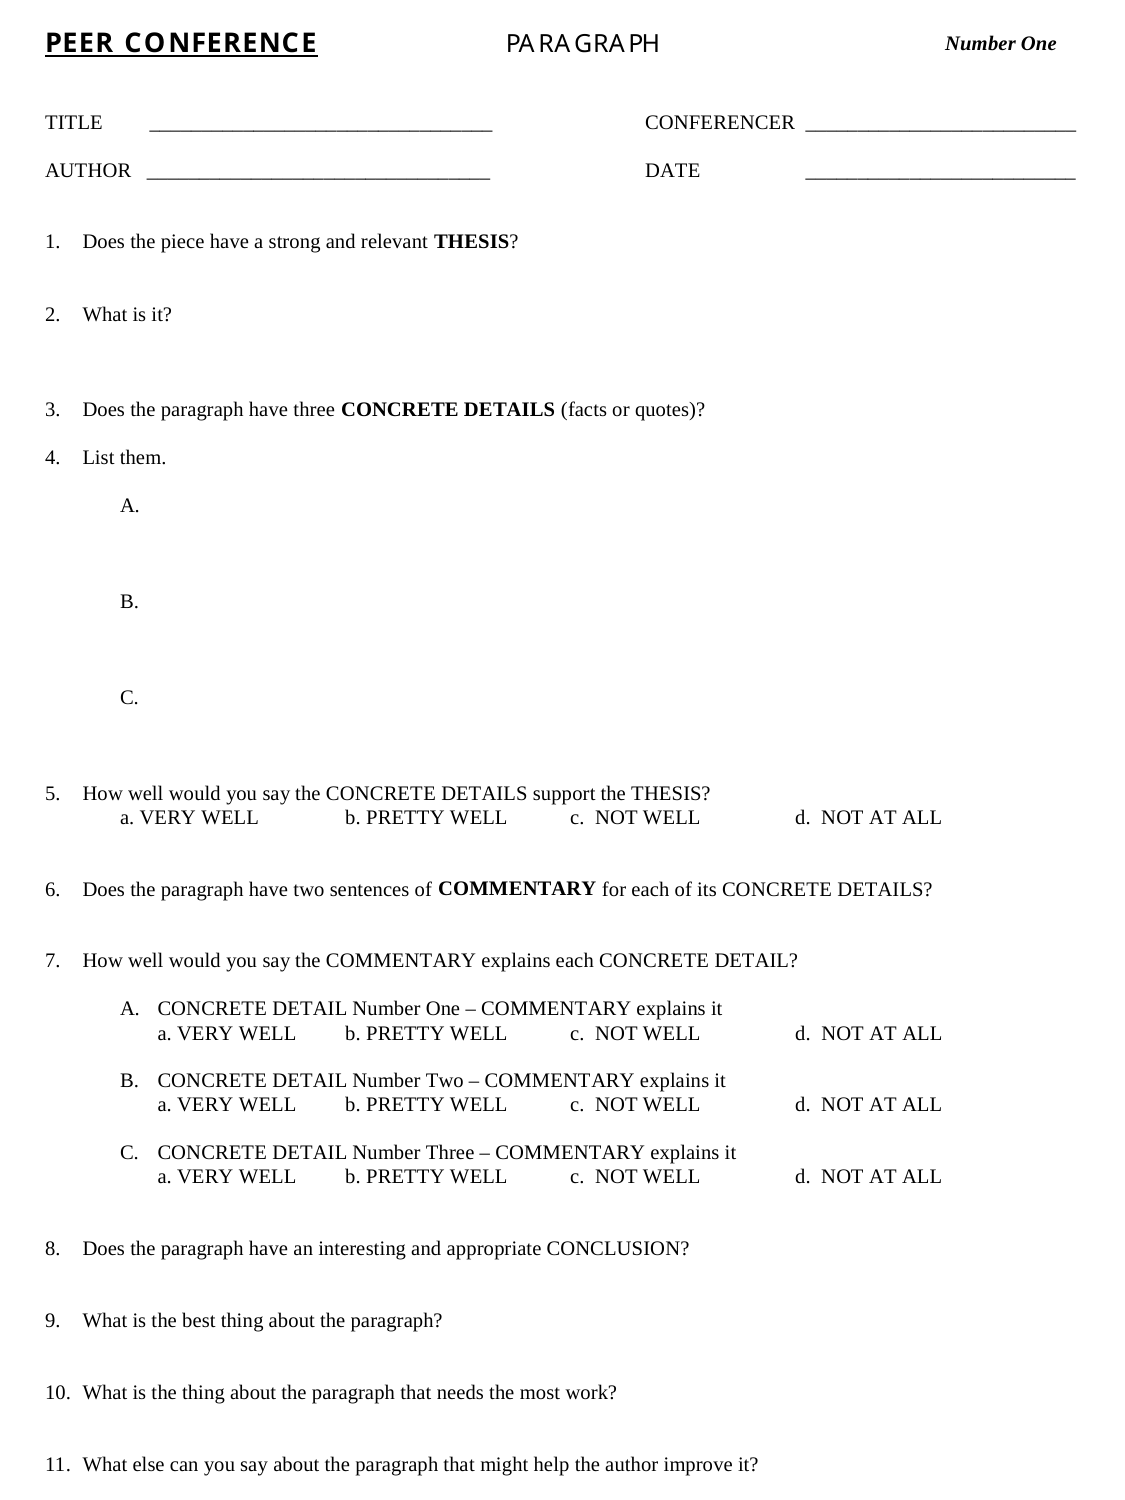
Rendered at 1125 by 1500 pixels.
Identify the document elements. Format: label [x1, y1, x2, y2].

text_box [44, 23, 1081, 1477]
